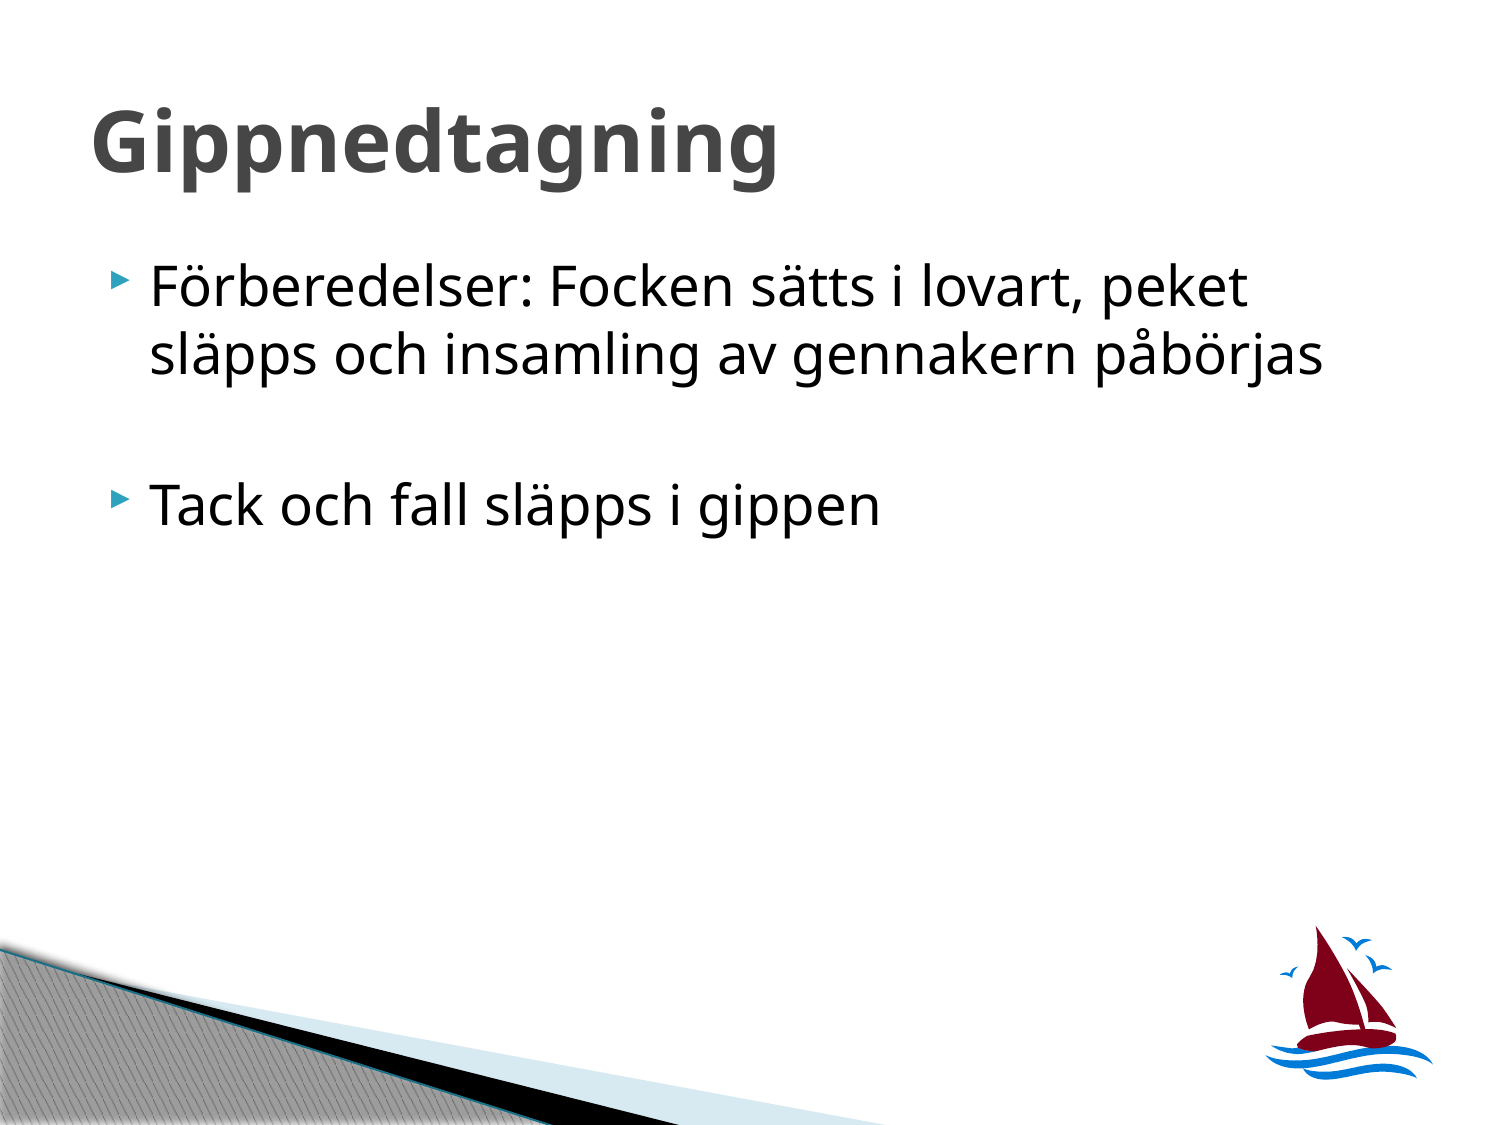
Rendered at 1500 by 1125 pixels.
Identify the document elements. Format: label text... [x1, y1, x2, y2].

title Gippnedtagning [75, 45, 1425, 233]
list Förberedelser: Focken sätts i lovart, peket släpps och insamling av gennakern påbörjas Tack och fall släpps i gippen [75, 242, 1425, 986]
